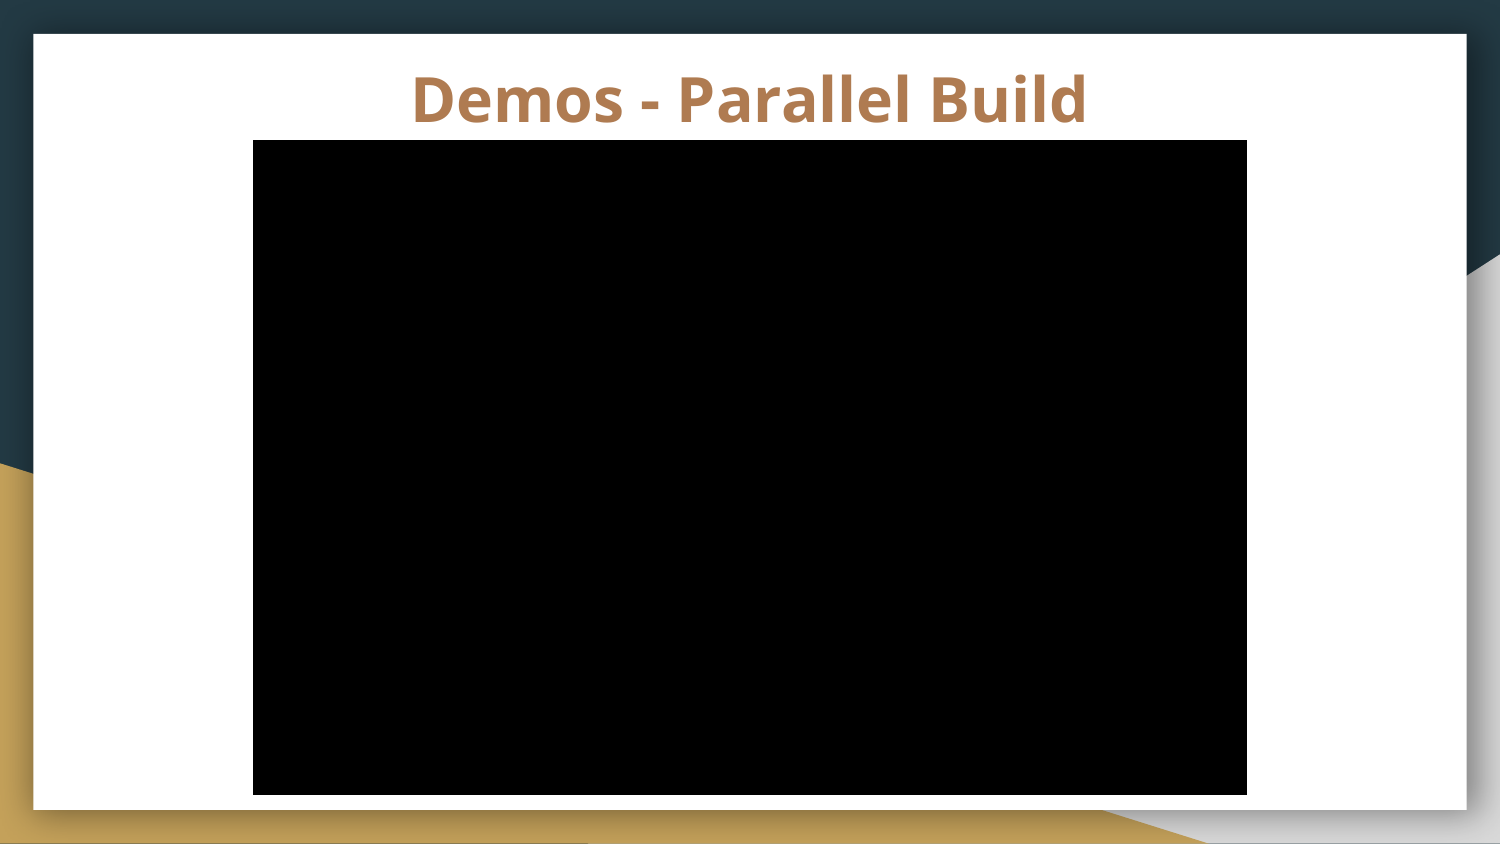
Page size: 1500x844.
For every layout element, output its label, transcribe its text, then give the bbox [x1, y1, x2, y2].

picture [253, 140, 1247, 796]
title Demos - Parallel Build [168, 44, 1332, 161]
